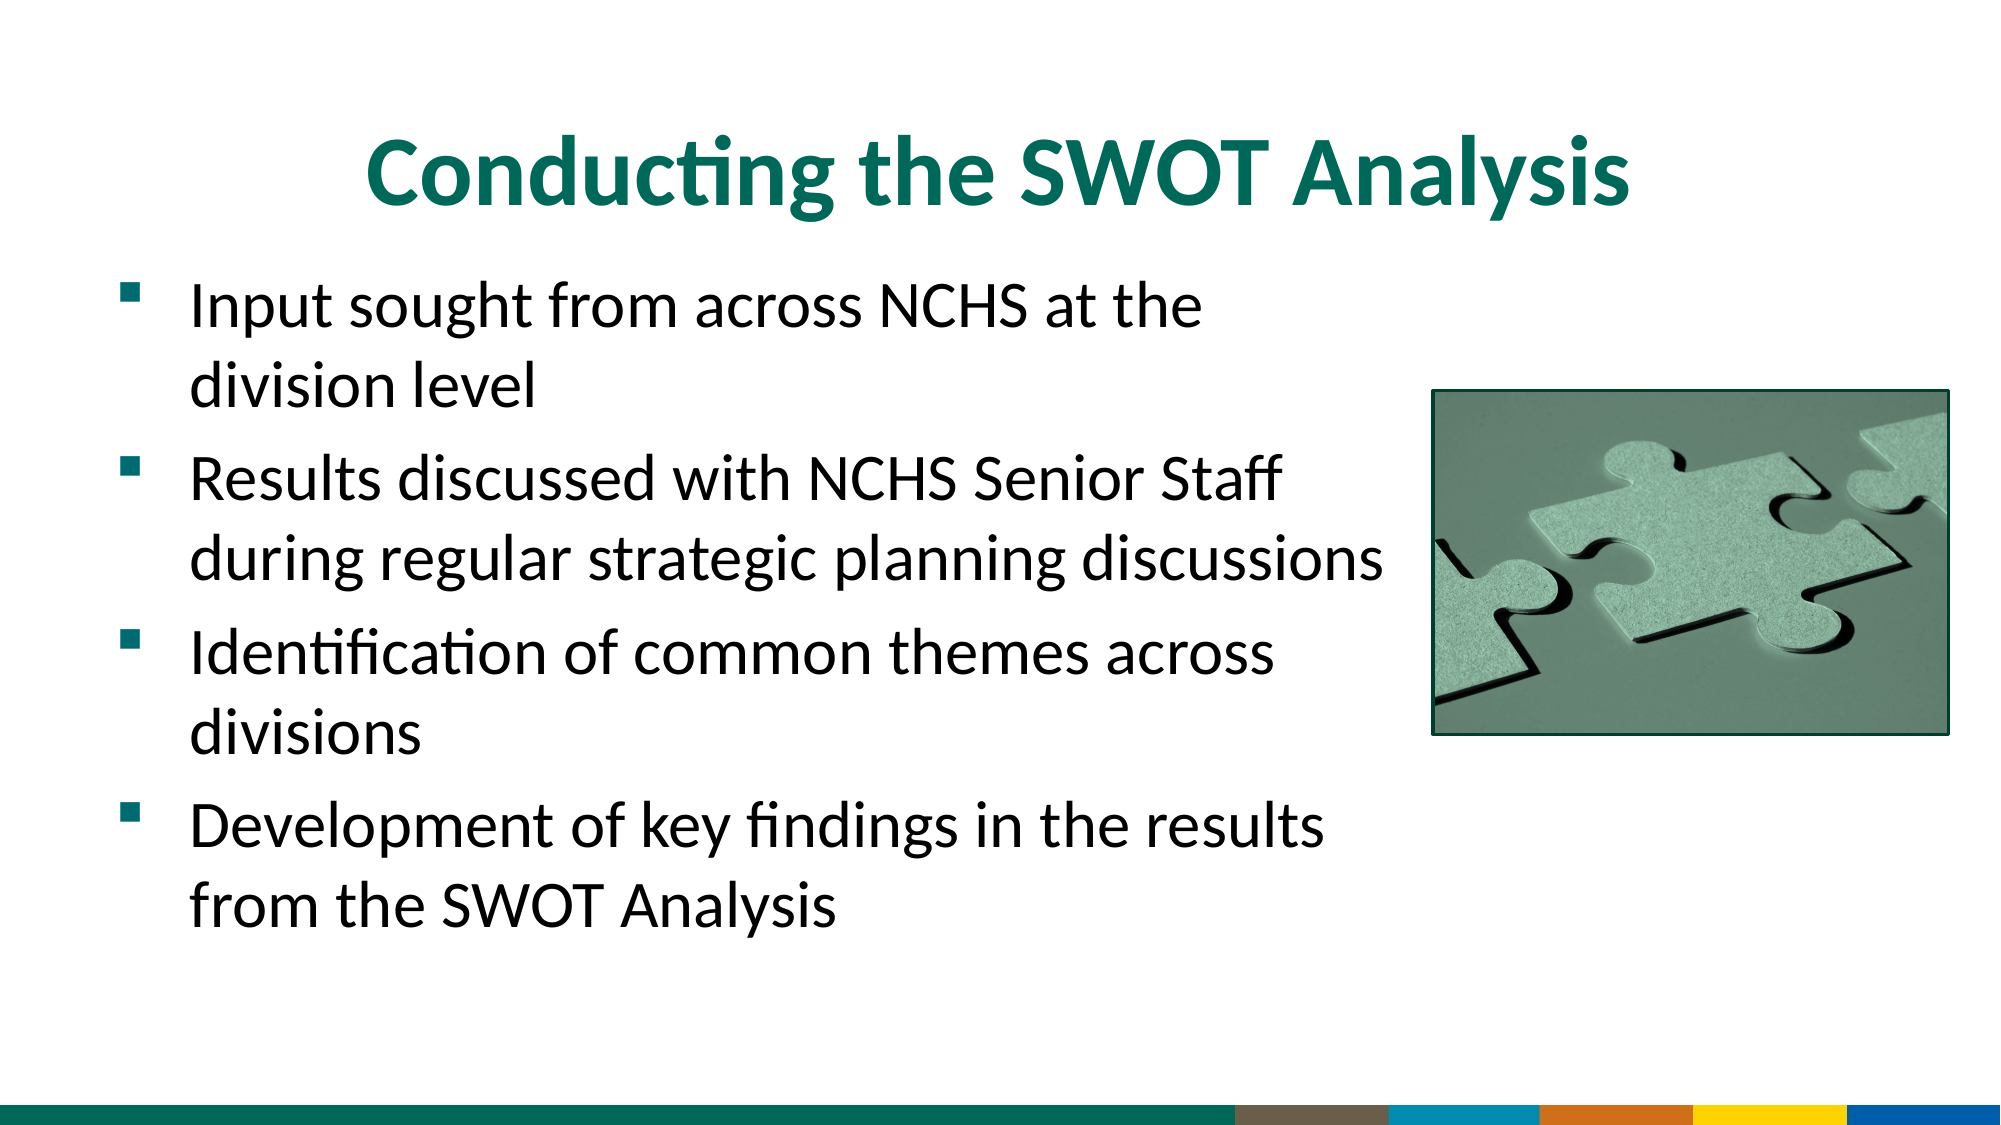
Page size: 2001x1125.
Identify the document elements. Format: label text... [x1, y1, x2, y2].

picture [0, 1105, 1389, 1125]
picture [1538, 1105, 2000, 1125]
picture [1434, 391, 1948, 733]
title Conducting the SWOT Analysis [99, 45, 1900, 233]
list Input sought from across NCHS at the division level Results discussed with NCHS Senior Staff during regular strategic planning discussions Identification of common themes across divisions Development of key findings in the results from the SWOT Analysis [99, 253, 1435, 985]
